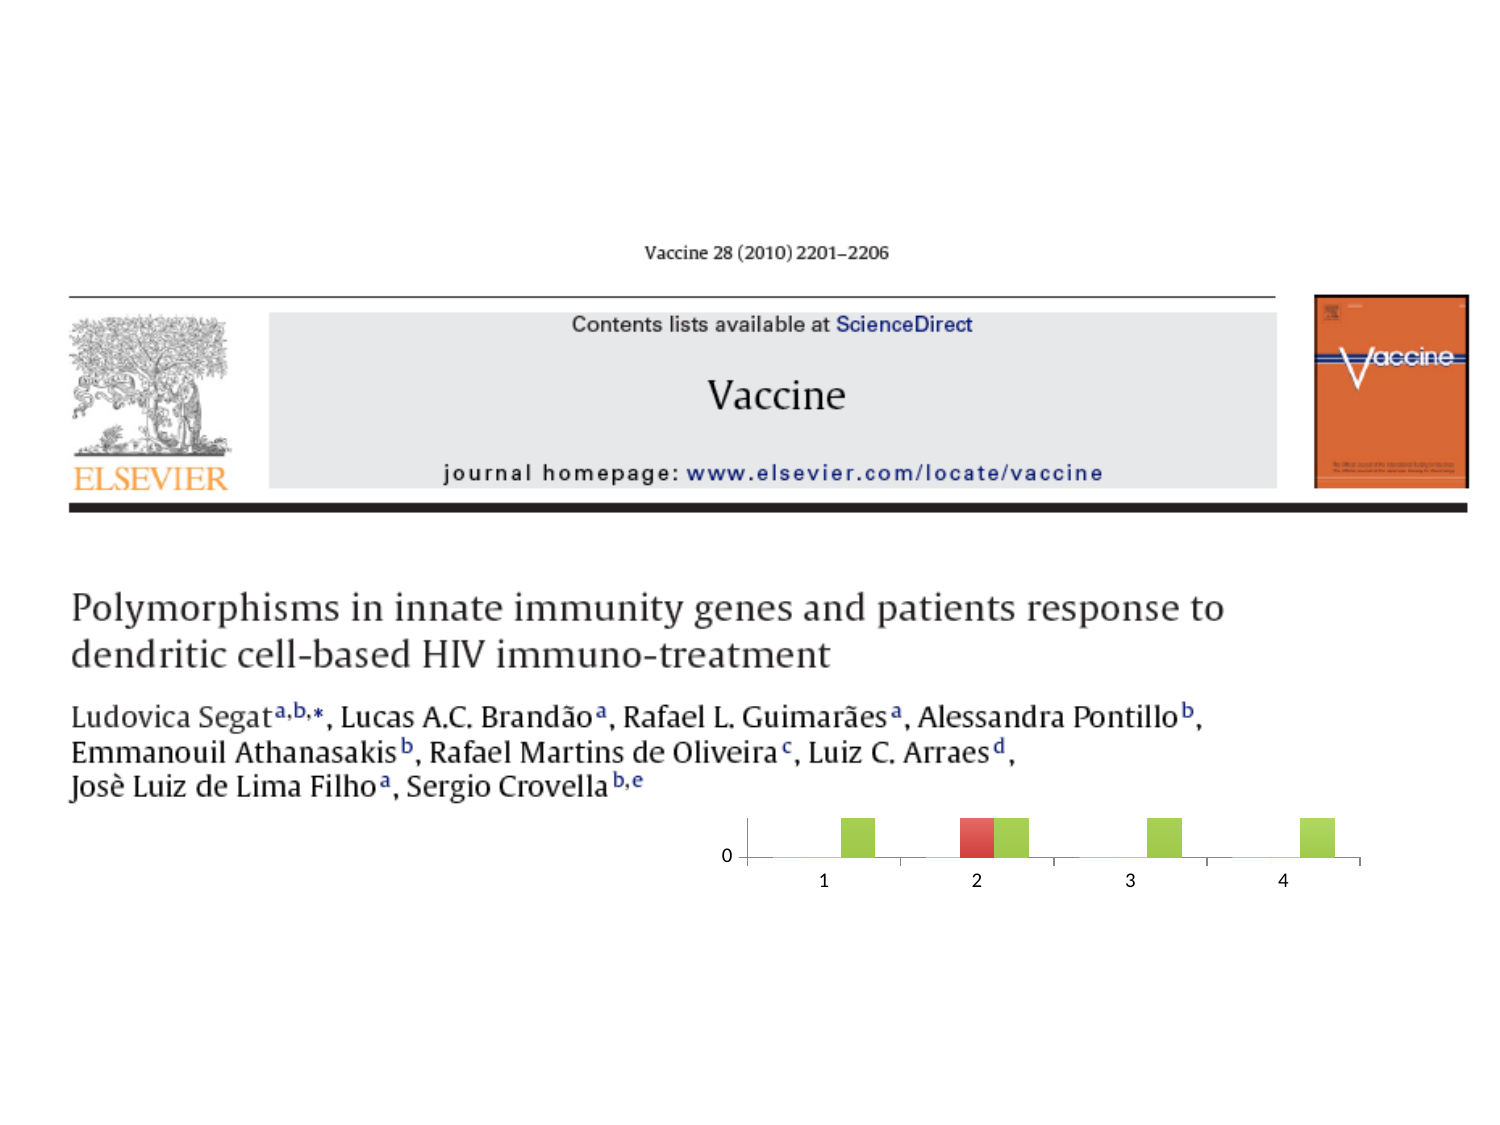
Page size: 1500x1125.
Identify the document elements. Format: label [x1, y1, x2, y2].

text_box [57, 825, 1443, 916]
picture [0, 211, 1500, 819]
